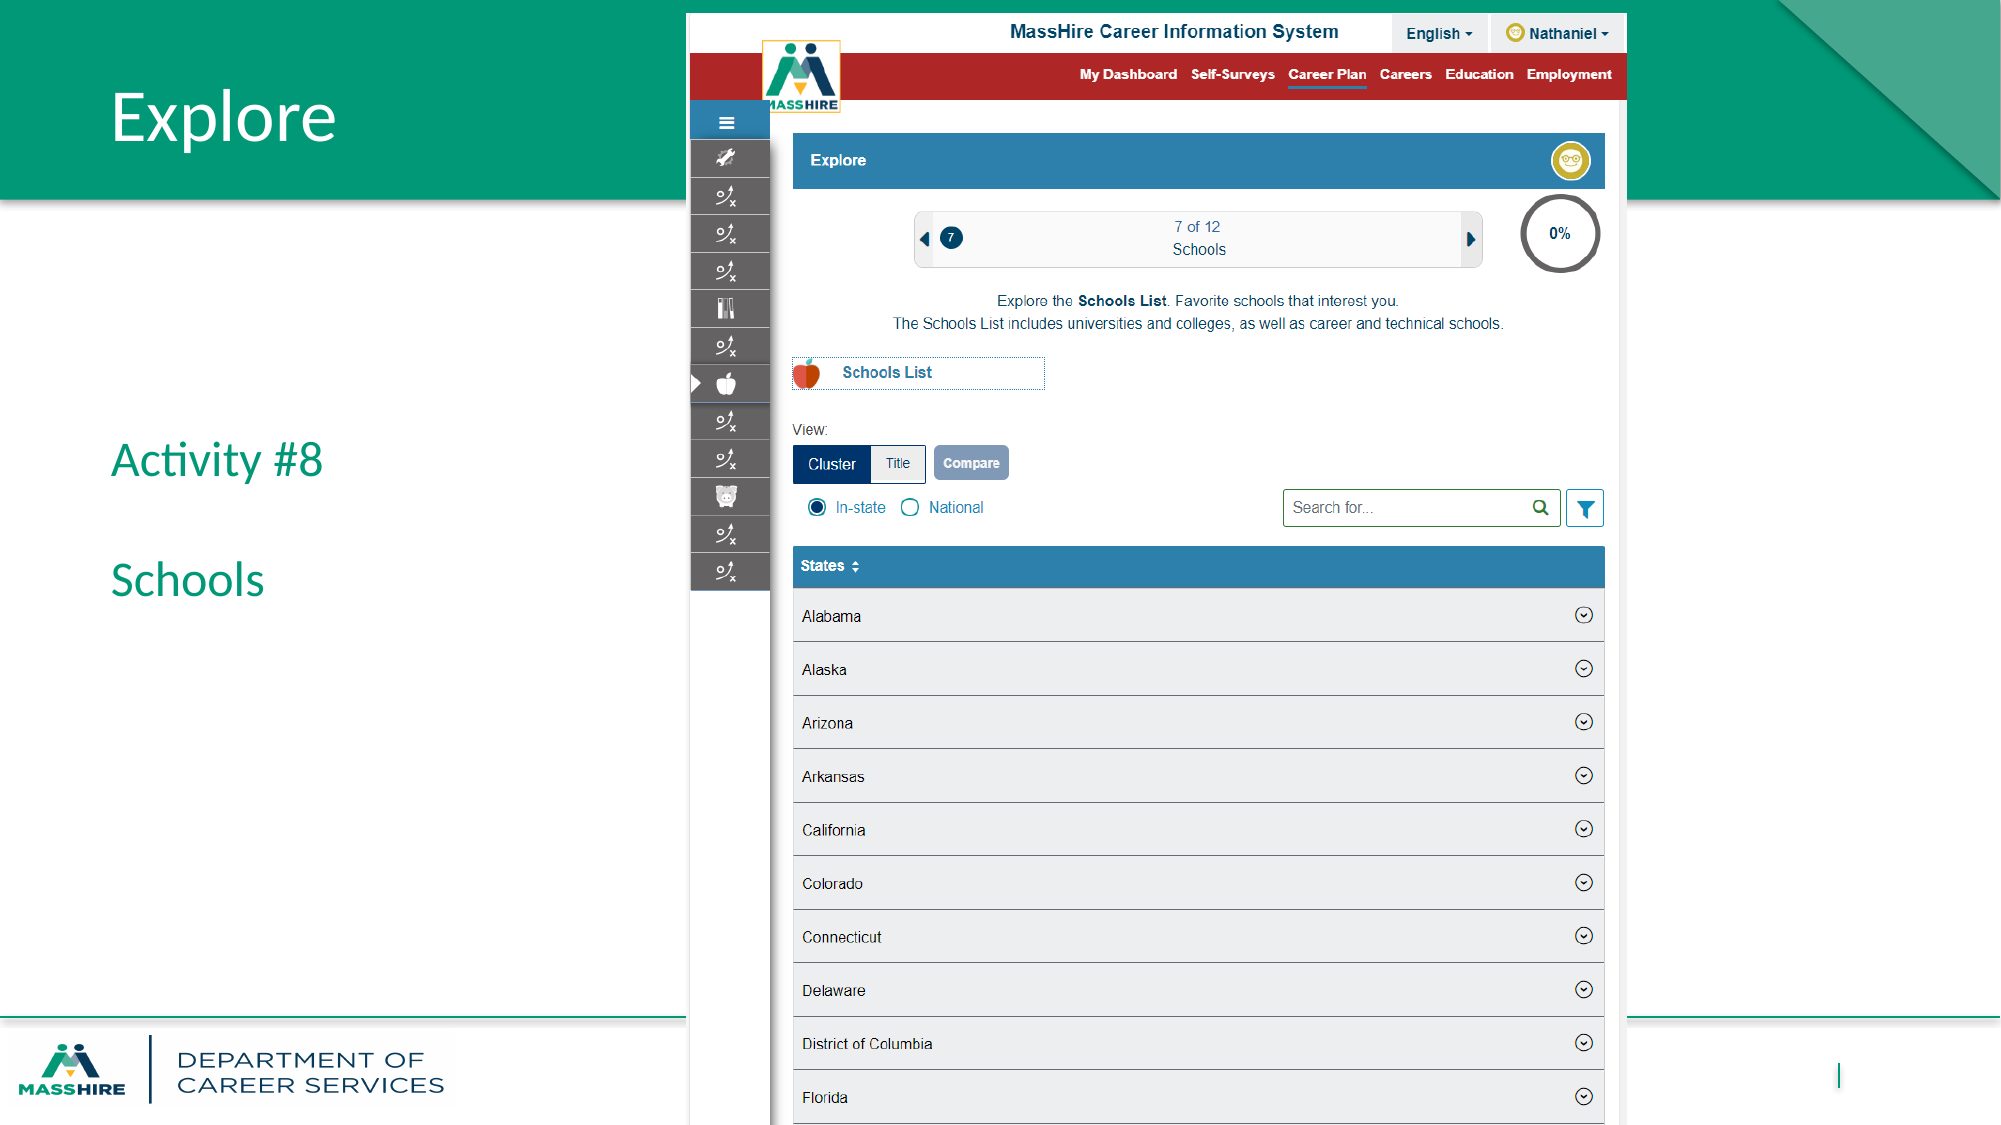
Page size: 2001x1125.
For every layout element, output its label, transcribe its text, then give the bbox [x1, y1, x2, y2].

picture [8, 1031, 455, 1109]
text_box Activity #8 Schools [96, 419, 569, 615]
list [685, 13, 1627, 1125]
title Explore [95, 8, 568, 226]
